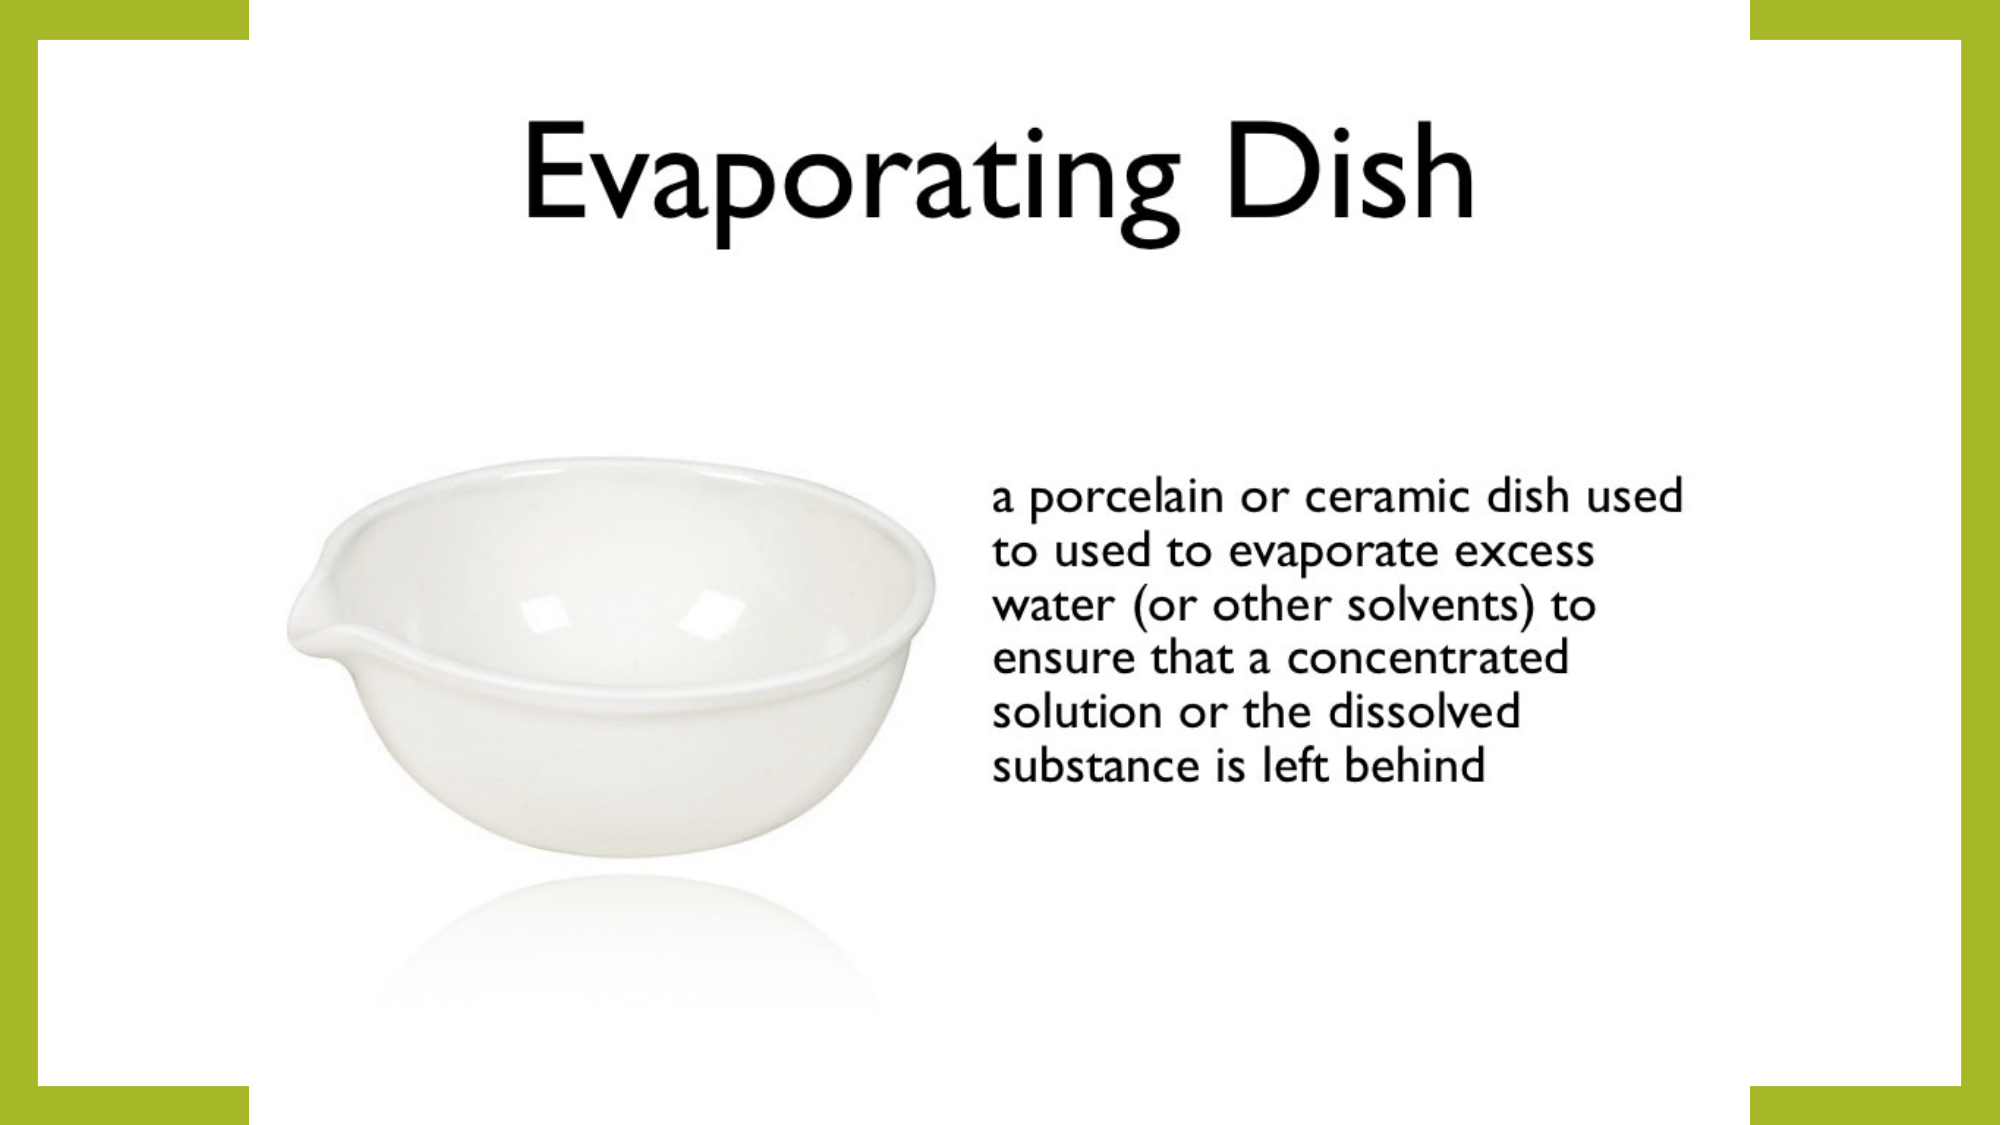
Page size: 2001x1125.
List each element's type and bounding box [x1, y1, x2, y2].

picture [249, 0, 1751, 1125]
